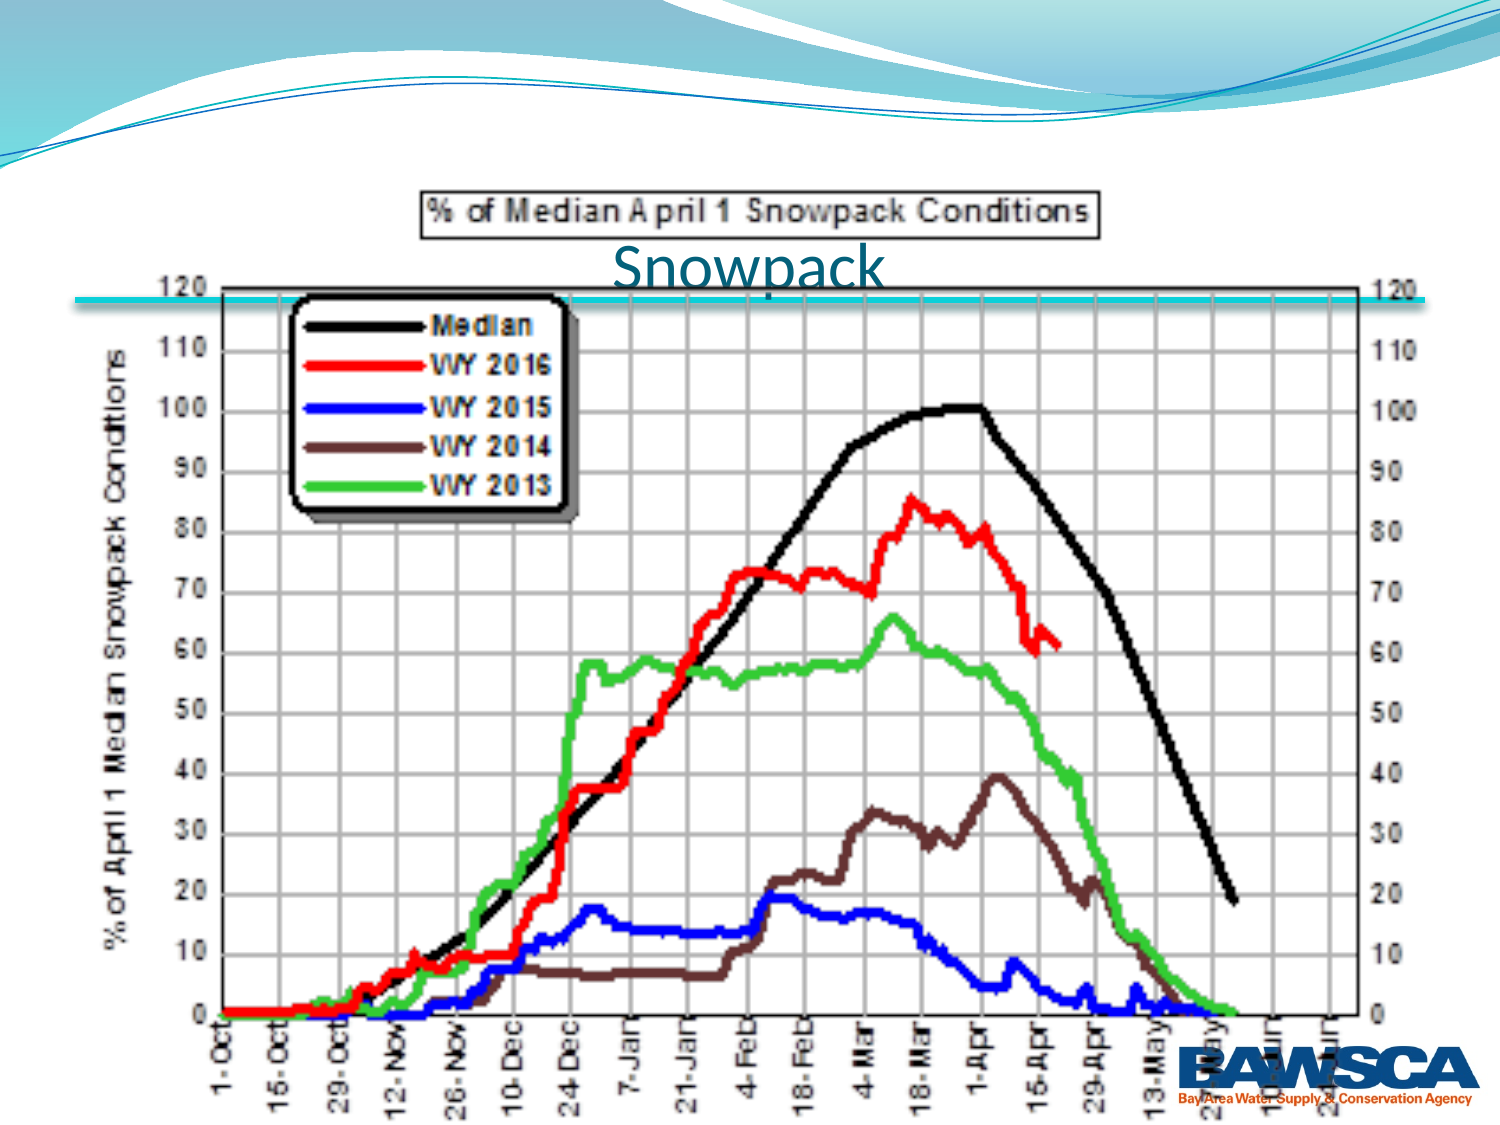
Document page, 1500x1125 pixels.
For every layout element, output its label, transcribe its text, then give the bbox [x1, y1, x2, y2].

picture [1430, 1040, 1488, 1113]
title Snowpack [75, 115, 1425, 304]
picture [98, 188, 1426, 1125]
